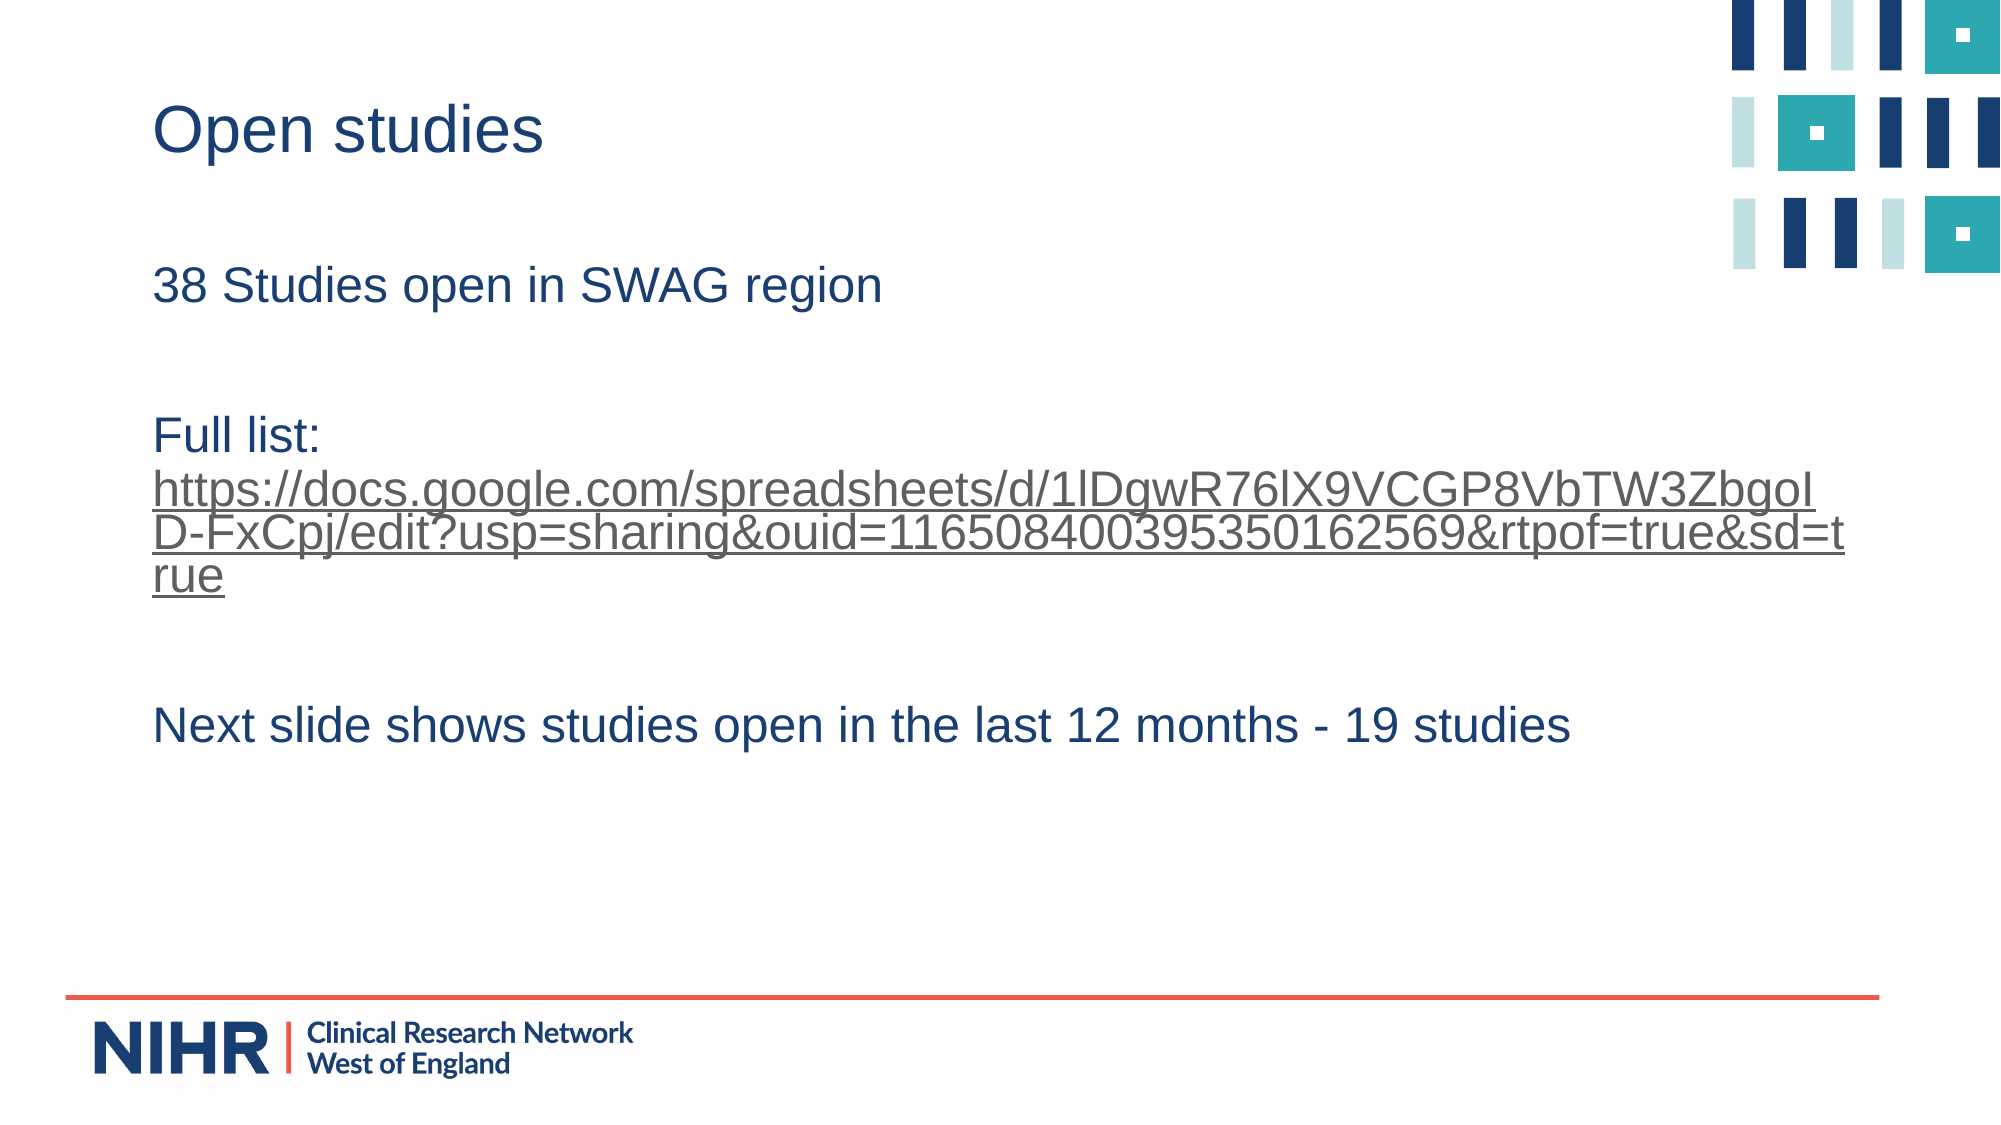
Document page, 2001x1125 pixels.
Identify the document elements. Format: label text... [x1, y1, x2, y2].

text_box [1731, 0, 2000, 270]
picture [65, 989, 1880, 1103]
list 38 Studies open in SWAG region Full list: https://docs.google.com/spreadsheets/d/1lDgwR76lX9VCGP8VbTW3ZbgoID-FxCpj/edit?usp=sharing&ouid=116508400395350162569&rtpof=true&sd=true Next slide shows studies open in the last 12 months - 19 studies [137, 251, 1863, 950]
title Open studies [137, 59, 1726, 202]
